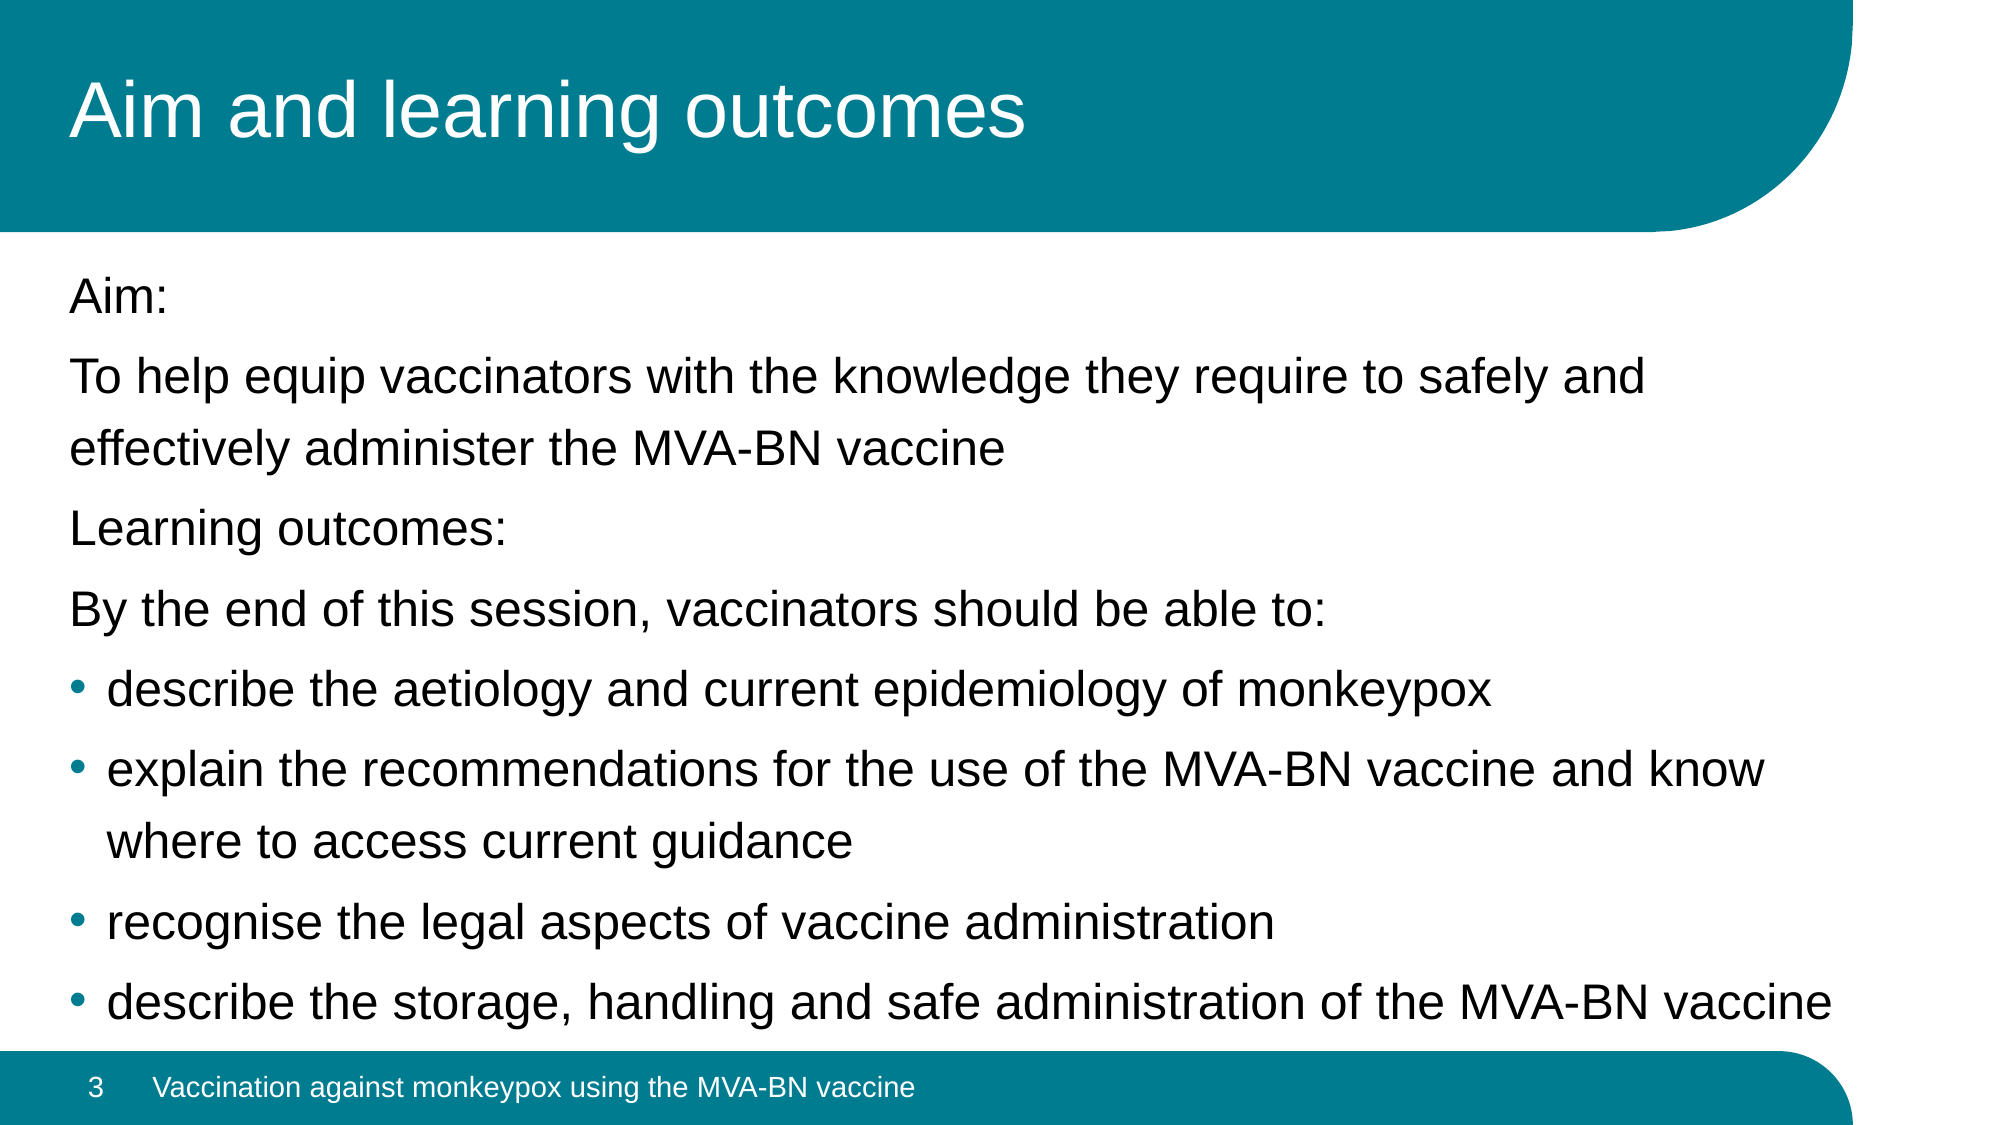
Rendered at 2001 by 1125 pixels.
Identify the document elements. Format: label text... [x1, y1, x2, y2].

title Aim and learning outcomes [54, 61, 1112, 176]
list Aim: To help equip vaccinators with the knowledge they require to safely and effectively administer the MVA-BN vaccine Learning outcomes: By the end of this session, vaccinators should be able to:​ describe the aetiology and current epidemiology of monkeypox explain the recommendations for the use of the MVA-BN vaccine ​and know where to access current guidance recognise the legal aspects of vaccine administration describe the storage, handling and safe administration of the MVA-BN vaccine [54, 243, 1879, 958]
footer Vaccination against monkeypox using the MVA-BN vaccine [137, 1056, 1780, 1116]
slide_number 3 [21, 1056, 120, 1117]
